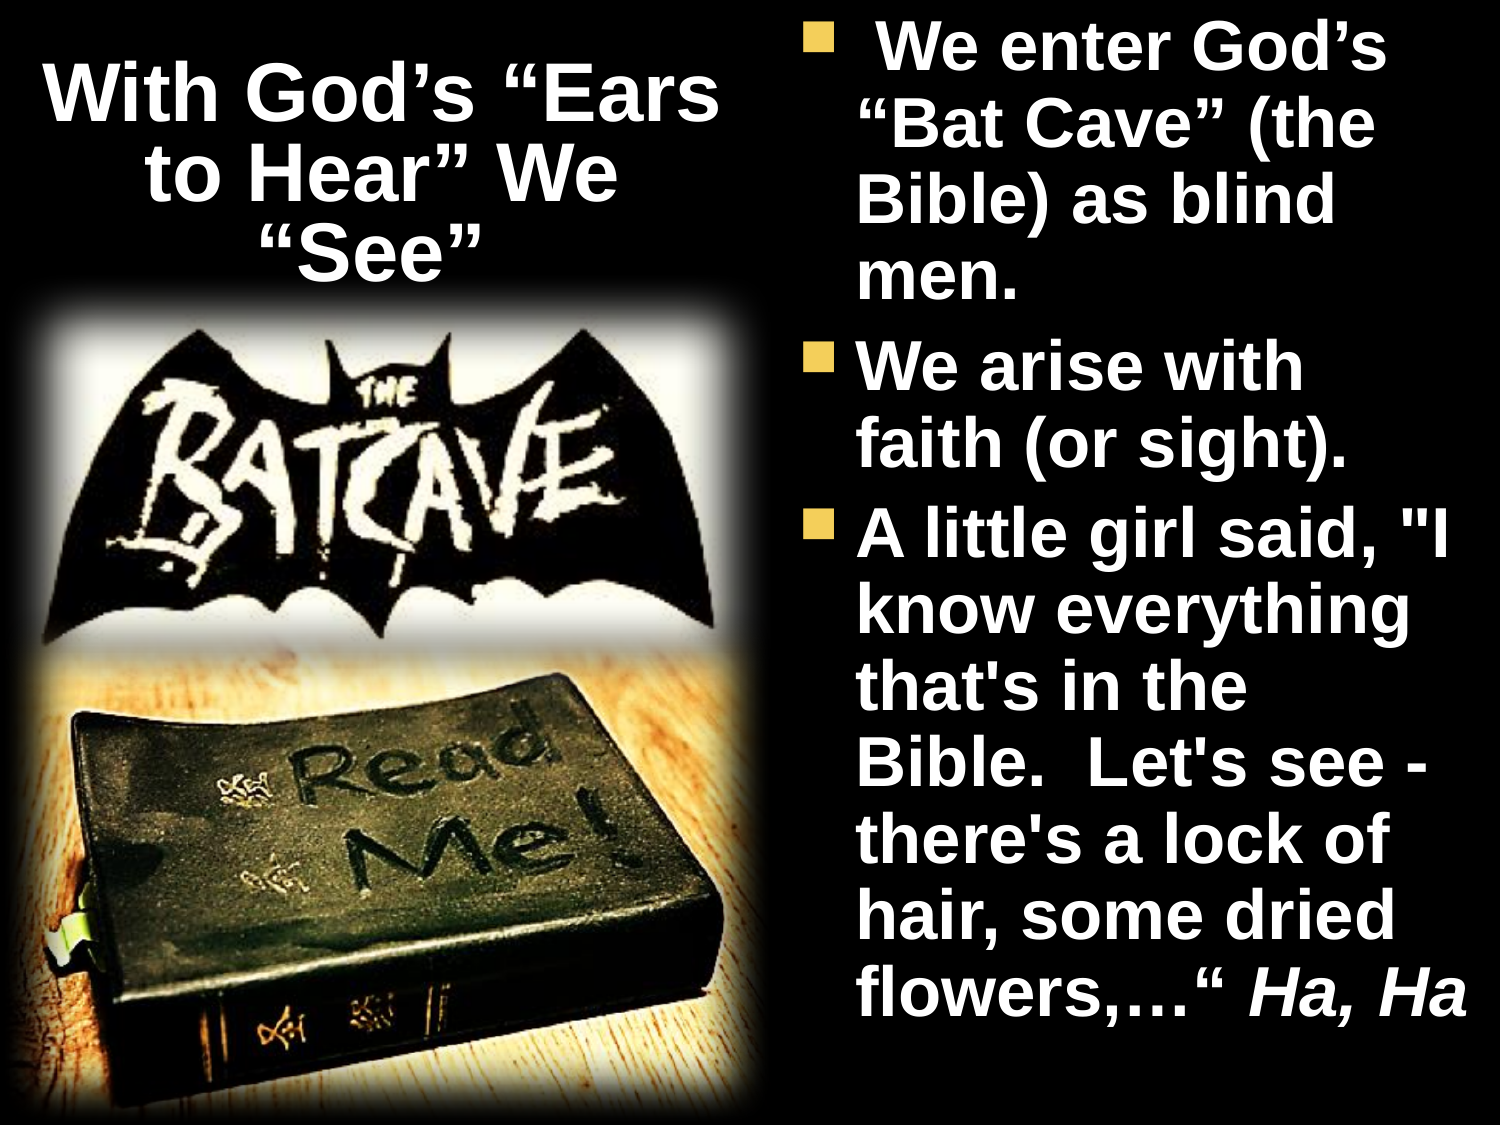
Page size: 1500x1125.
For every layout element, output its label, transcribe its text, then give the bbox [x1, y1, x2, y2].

list We enter God’s “Bat Cave” (the Bible) as blind men. We arise with faith (or sight). A little girl said, "I know everything that's in the Bible. Let's see - there's a lock of hair, some dried flowers,…“ Ha, Ha [768, 0, 1496, 1120]
title With God’s “Ears to Hear” We “See” [0, 0, 750, 269]
picture [0, 270, 776, 1125]
